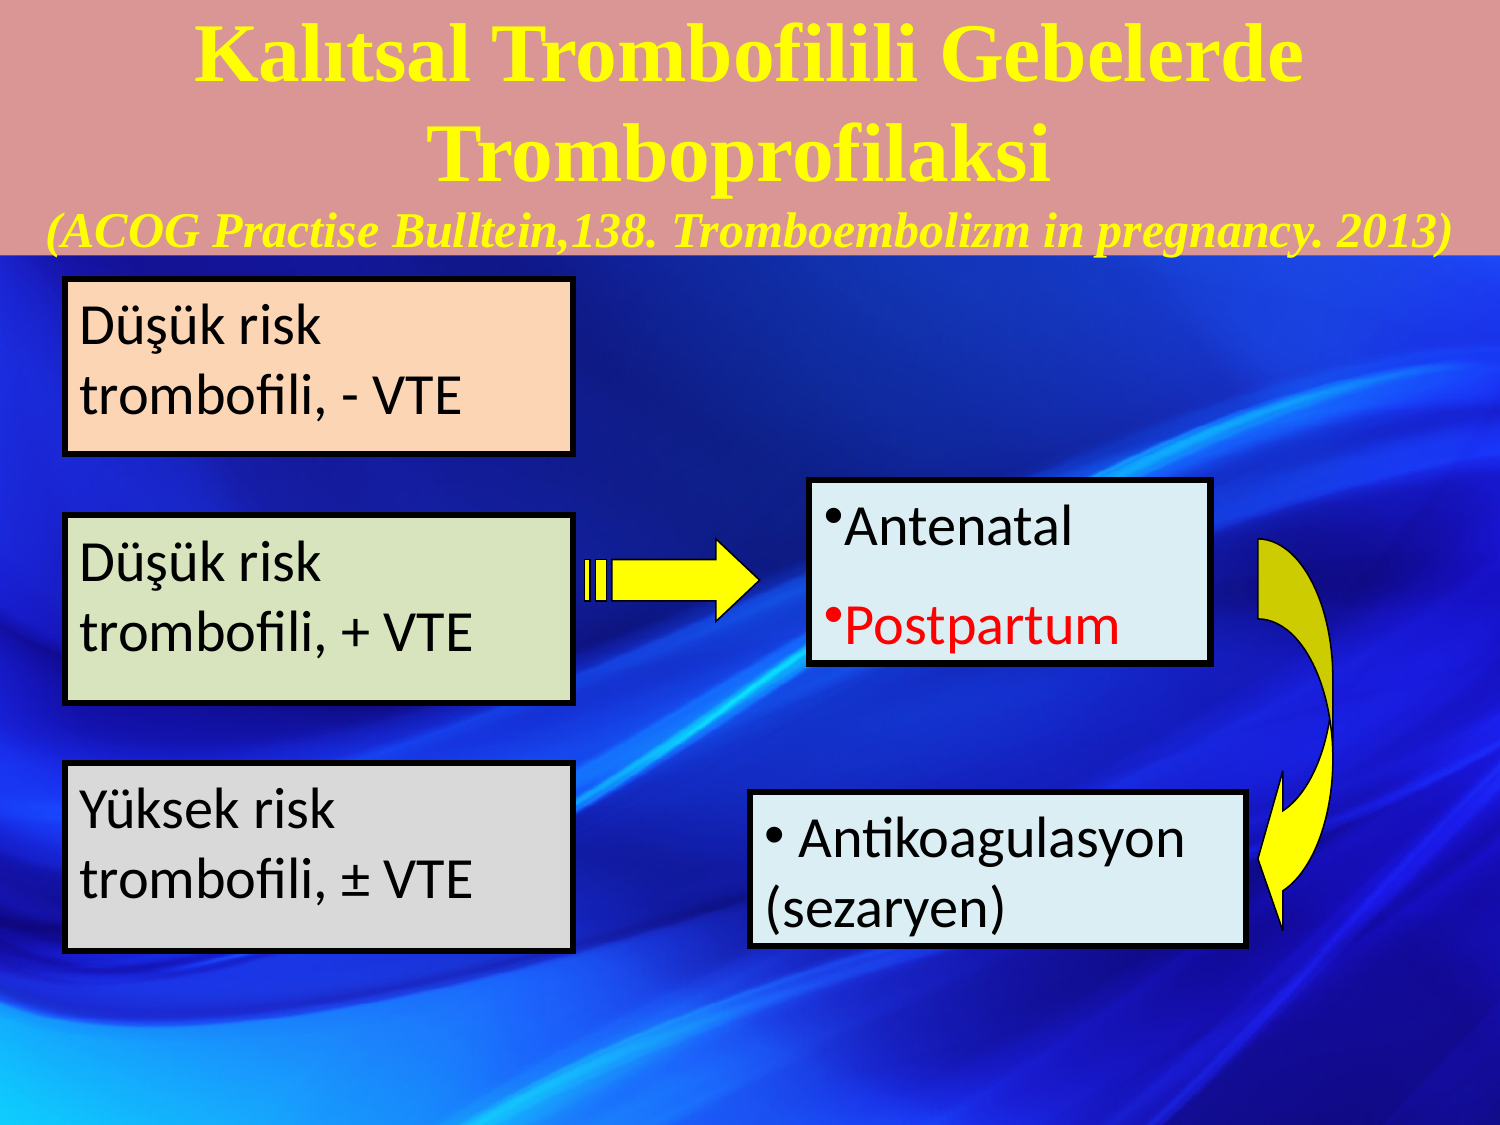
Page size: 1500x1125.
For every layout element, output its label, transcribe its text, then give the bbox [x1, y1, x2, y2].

title Kalıtsal Trombofilili Gebelerde Tromboprofilaksi (ACOG Practise Bulltein,138. Tromboembolizm in pregnancy. 2013) [0, 0, 1500, 256]
text_box Antikoagulasyon (sezaryen) [750, 791, 1247, 947]
text_box [595, 559, 607, 601]
text_box [584, 559, 591, 601]
text_box Düşük risk trombofili, - VTE [64, 278, 574, 454]
text_box Düşük risk trombofili, + VTE [64, 515, 574, 703]
picture [0, 256, 1500, 1125]
text_box Antenatal Postpartum [809, 479, 1211, 664]
picture [144, 1088, 153, 1094]
text_box [1257, 538, 1333, 931]
text_box Yüksek risk trombofili, ± VTE [64, 763, 574, 951]
text_box [611, 538, 760, 622]
